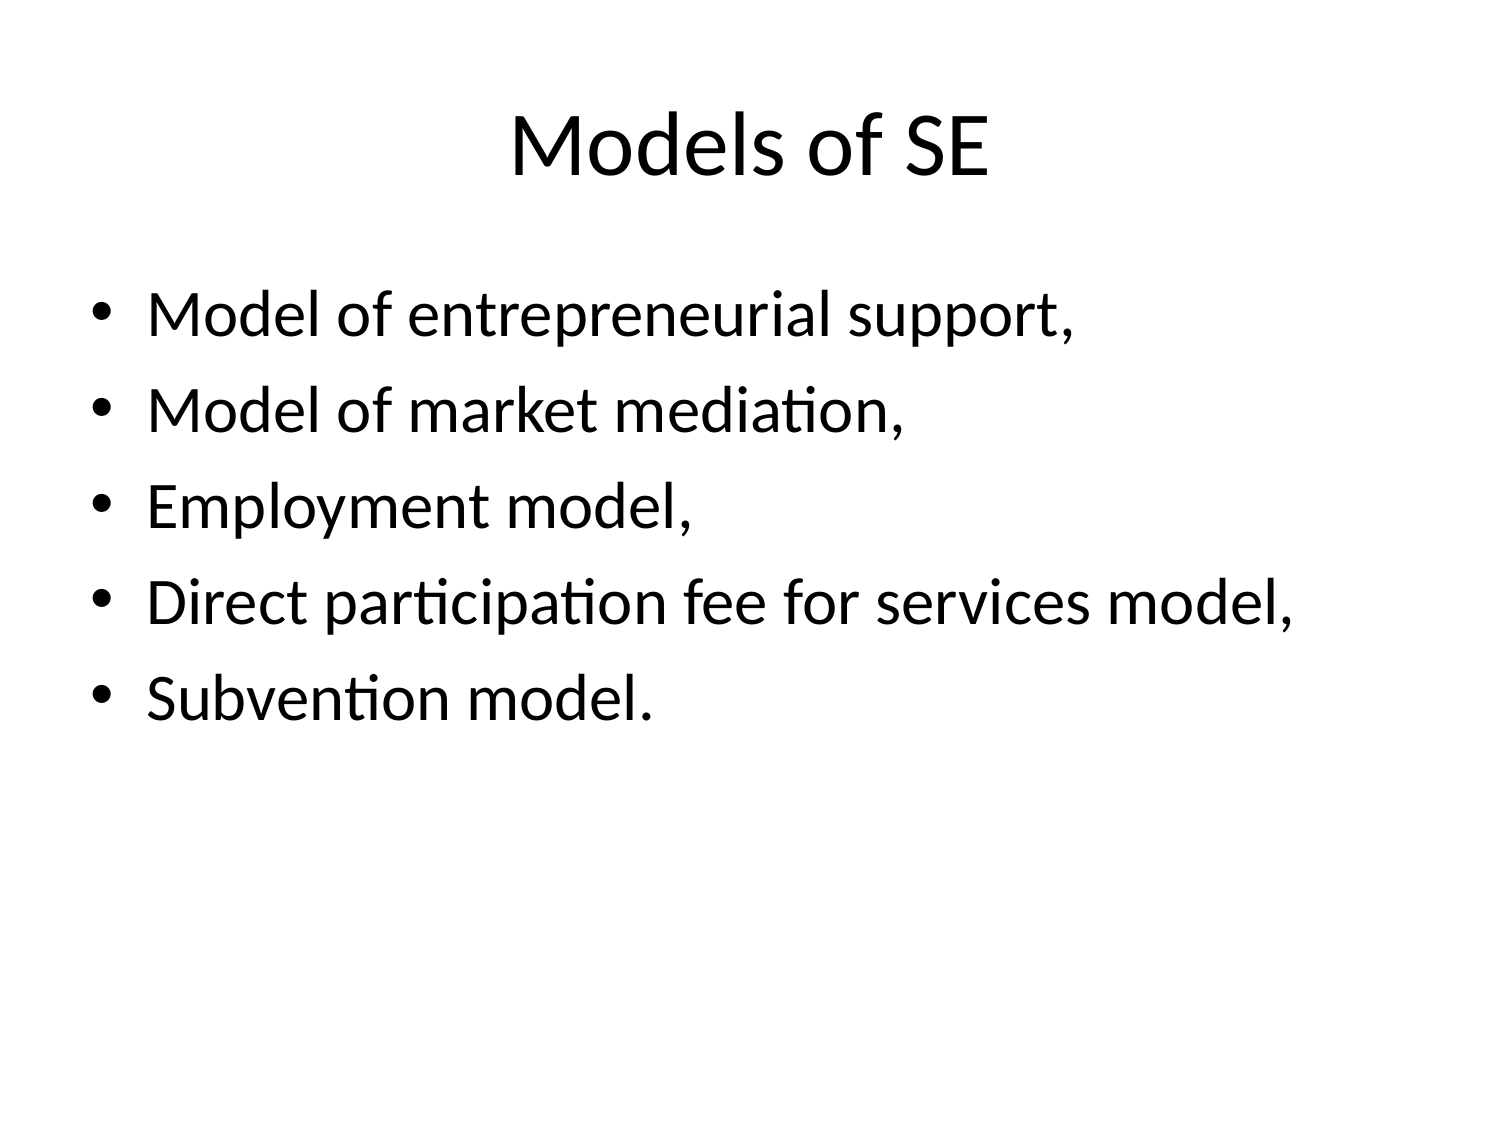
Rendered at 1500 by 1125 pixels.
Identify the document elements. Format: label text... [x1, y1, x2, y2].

list Model of entrepreneurial support, Model of market mediation, Employment model, Direct participation fee for services model, Subvention model. [75, 262, 1425, 1005]
title Models of SE [75, 45, 1425, 233]
